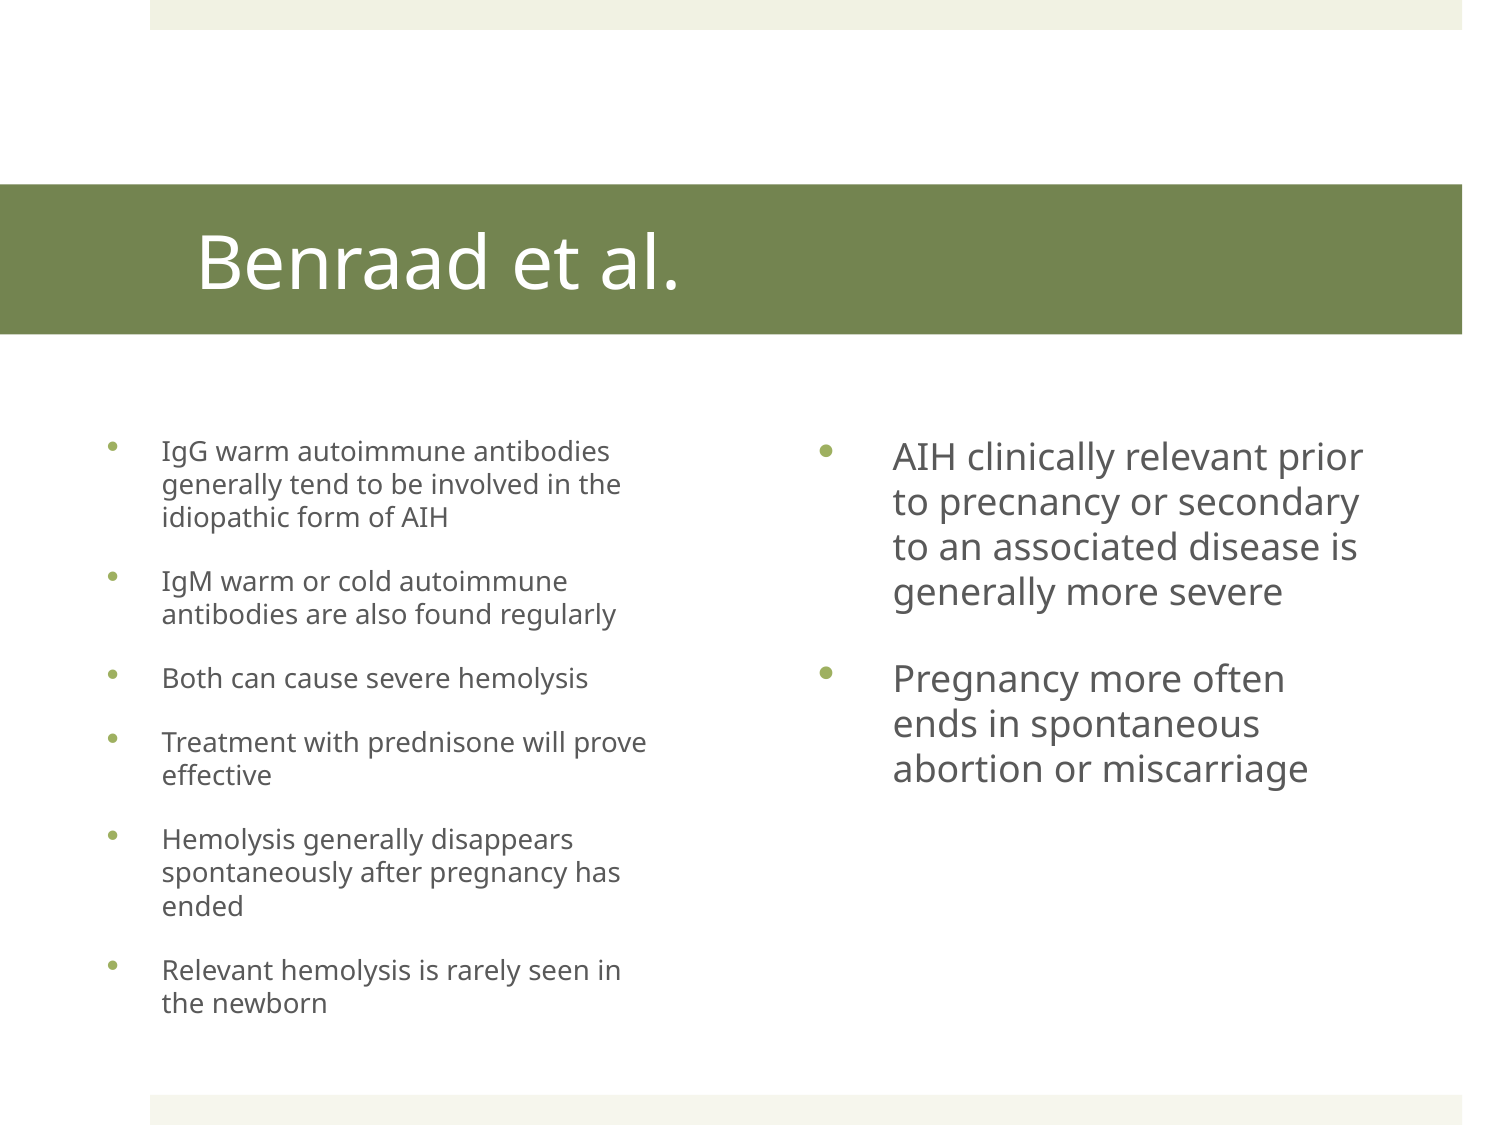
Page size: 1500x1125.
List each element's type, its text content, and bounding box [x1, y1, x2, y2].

title Benraad et al. [0, 184, 1463, 335]
list AIH clinically relevant prior to precnancy or secondary to an associated disease is generally more severe Pregnancy more often ends in spontaneous abortion or miscarriage [805, 425, 1390, 1030]
list IgG warm autoimmune antibodies generally tend to be involved in the idiopathic form of AIH IgM warm or cold autoimmune antibodies are also found regularly Both can cause severe hemolysis Treatment with prednisone will prove effective Hemolysis generally disappears spontaneously after pregnancy has ended Relevant hemolysis is rarely seen in the newborn [93, 425, 679, 1030]
